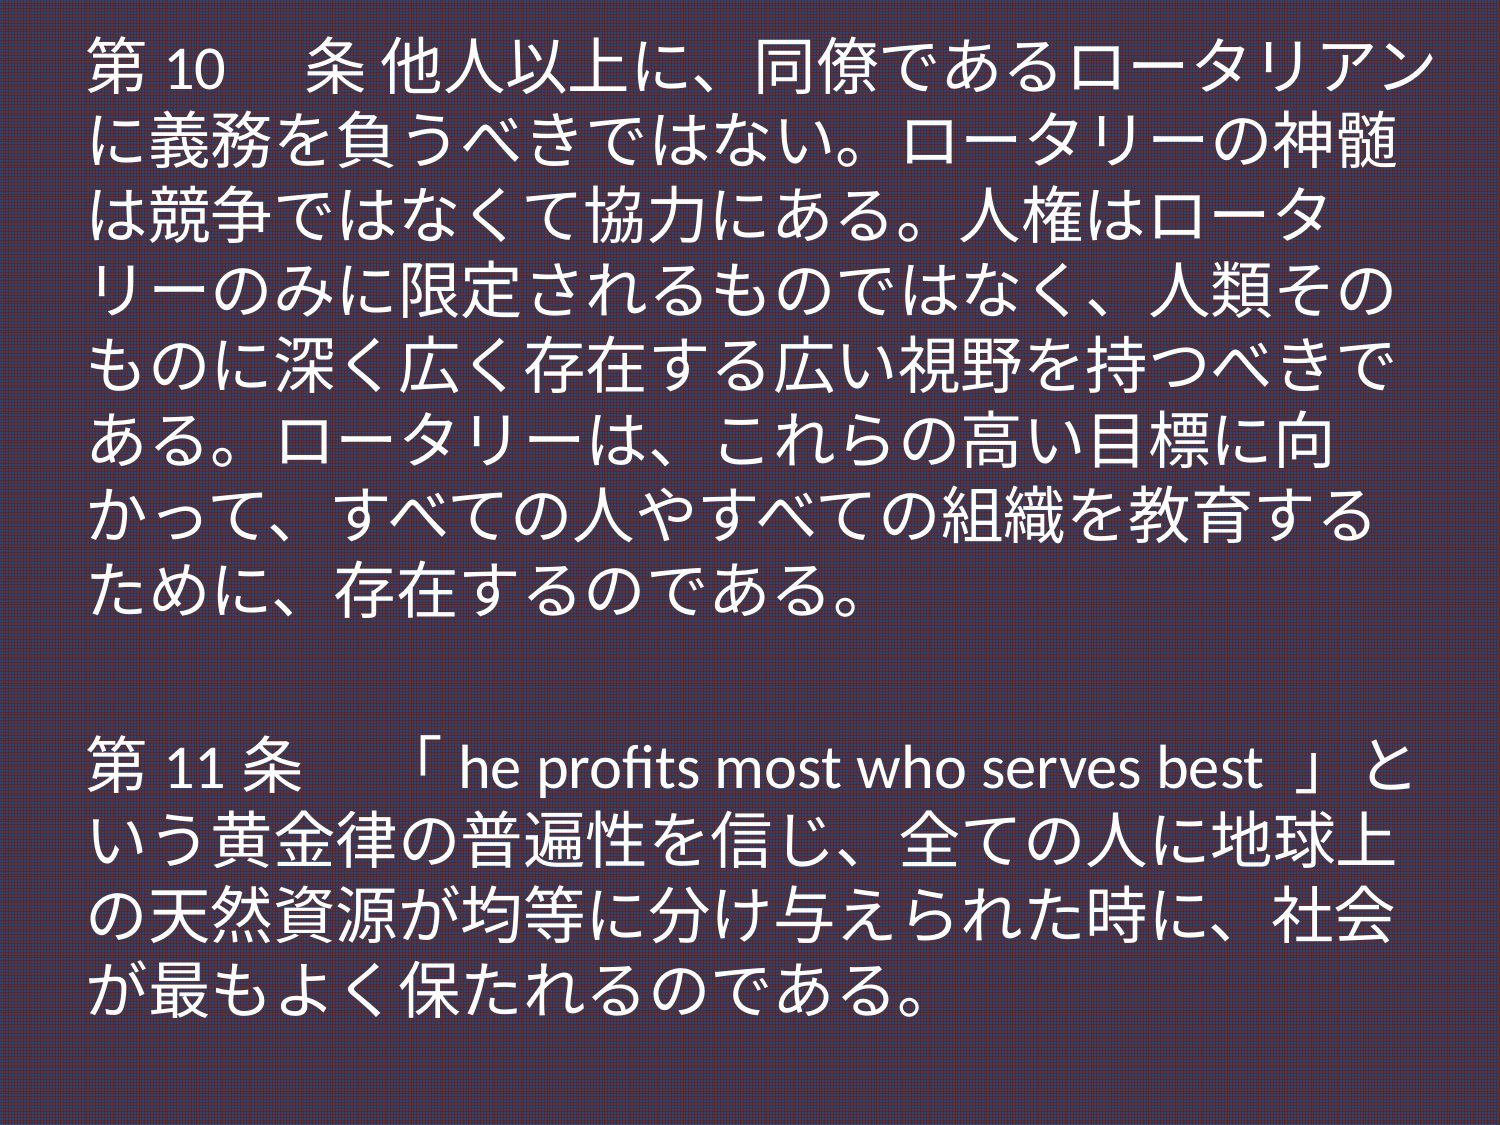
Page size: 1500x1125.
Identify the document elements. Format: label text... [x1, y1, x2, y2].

list 第10 条 他人以上に、同僚であるロータリアンに義務を負うべきではない。ロータリーの神髄は競争ではなくて協力にある。人権はロータリーのみに限定されるものではなく、人類そのものに深く広く存在する広い視野を持つべきである。ロータリーは、これらの高い目標に向かって、すべての人やすべての組織を教育するために、存在するのである。 第11条 「he profits most who serves best 」という黄金律の普遍性を信じ、全ての人に地球上の天然資源が均等に分け与えられた時に、社会が最もよく保たれるのである。 [70, 19, 1455, 1100]
